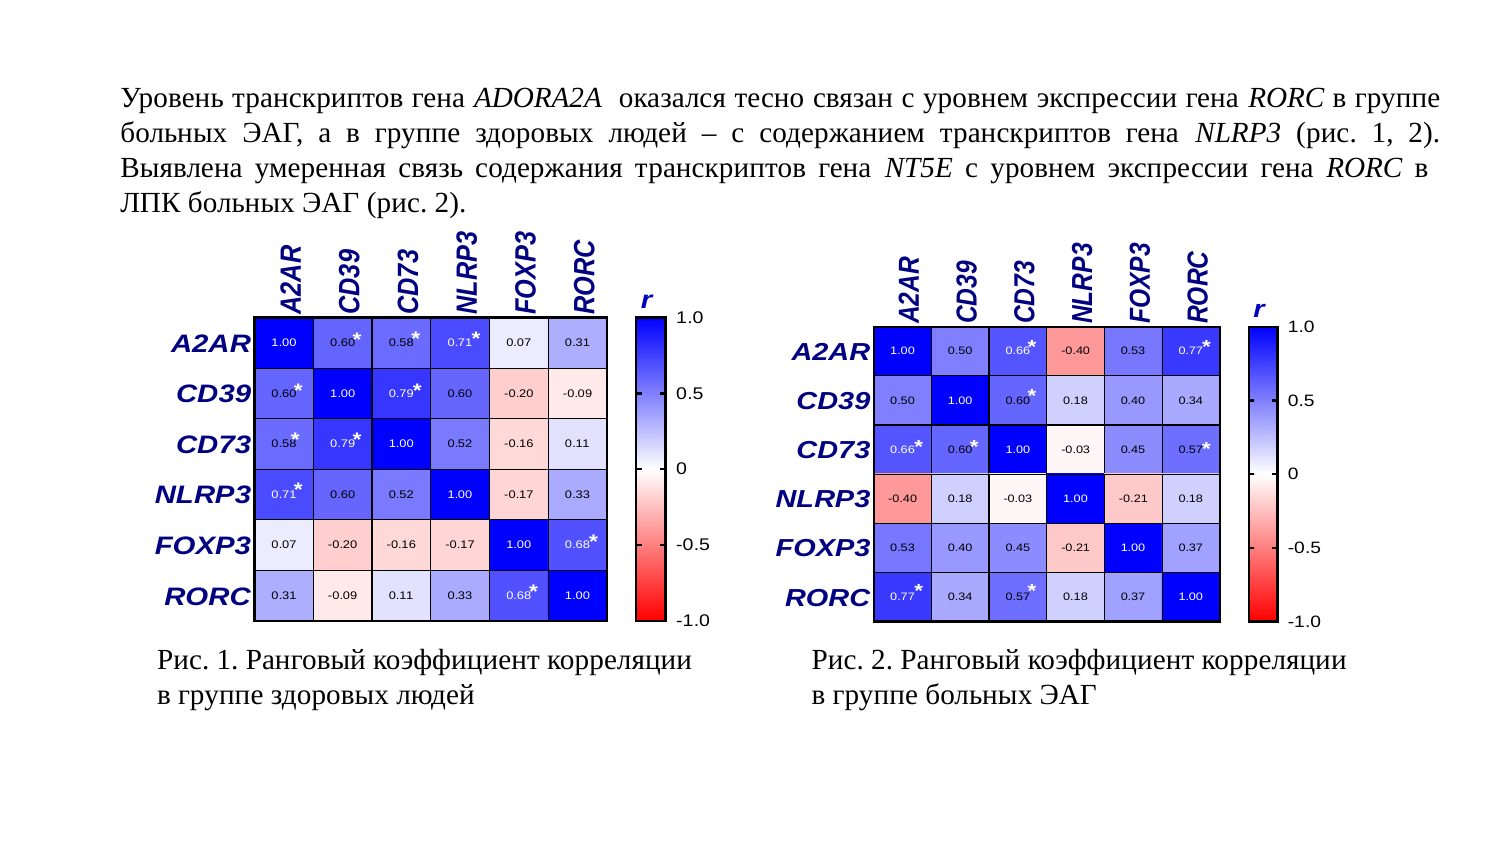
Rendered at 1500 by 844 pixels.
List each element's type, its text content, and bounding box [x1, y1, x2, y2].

text_box Рис. 1. Ранговый коэффициент корреляции в группе здоровых людей [142, 652, 715, 718]
picture [140, 222, 727, 645]
list Уровень транскриптов гена ADORA2A оказался тесно связан с уровнем экспрессии гена RORC в группе больных ЭАГ, а в группе здоровых людей – с содержанием транскриптов гена NLRP3 (рис. 1, 2). Выявлена умеренная связь содержания транскриптов гена NT5E с уровнем экспрессии гена RORC в ЛПК больных ЭАГ (рис. 2). [105, 70, 1456, 818]
text_box Рис. 2. Ранговый коэффициент корреляции в группе больных ЭАГ [796, 651, 1373, 763]
picture [761, 234, 1372, 645]
